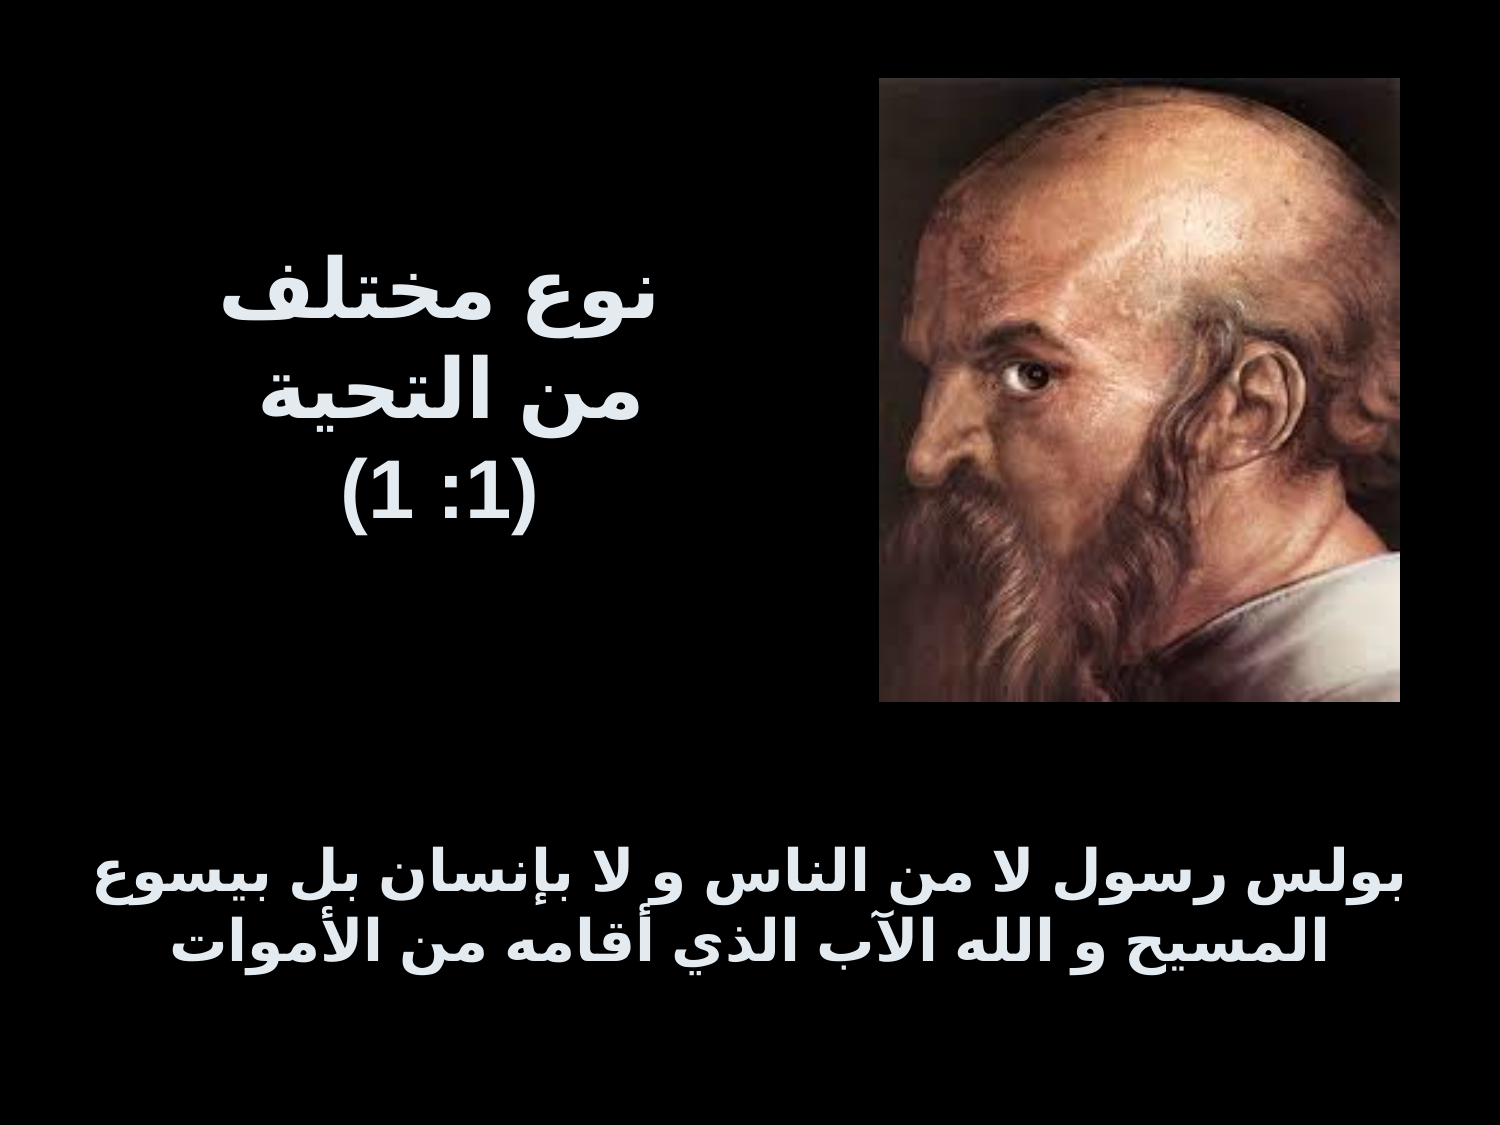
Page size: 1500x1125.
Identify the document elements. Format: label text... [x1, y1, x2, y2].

text_box بولس رسول لا من الناس و لا بإنسان بل بيسوع المسيح و الله الآب الذي أقامه من الأموات [0, 680, 1500, 1125]
picture [879, 77, 1400, 703]
title نوع مختلف من التحية (1: 1) [88, 101, 792, 669]
